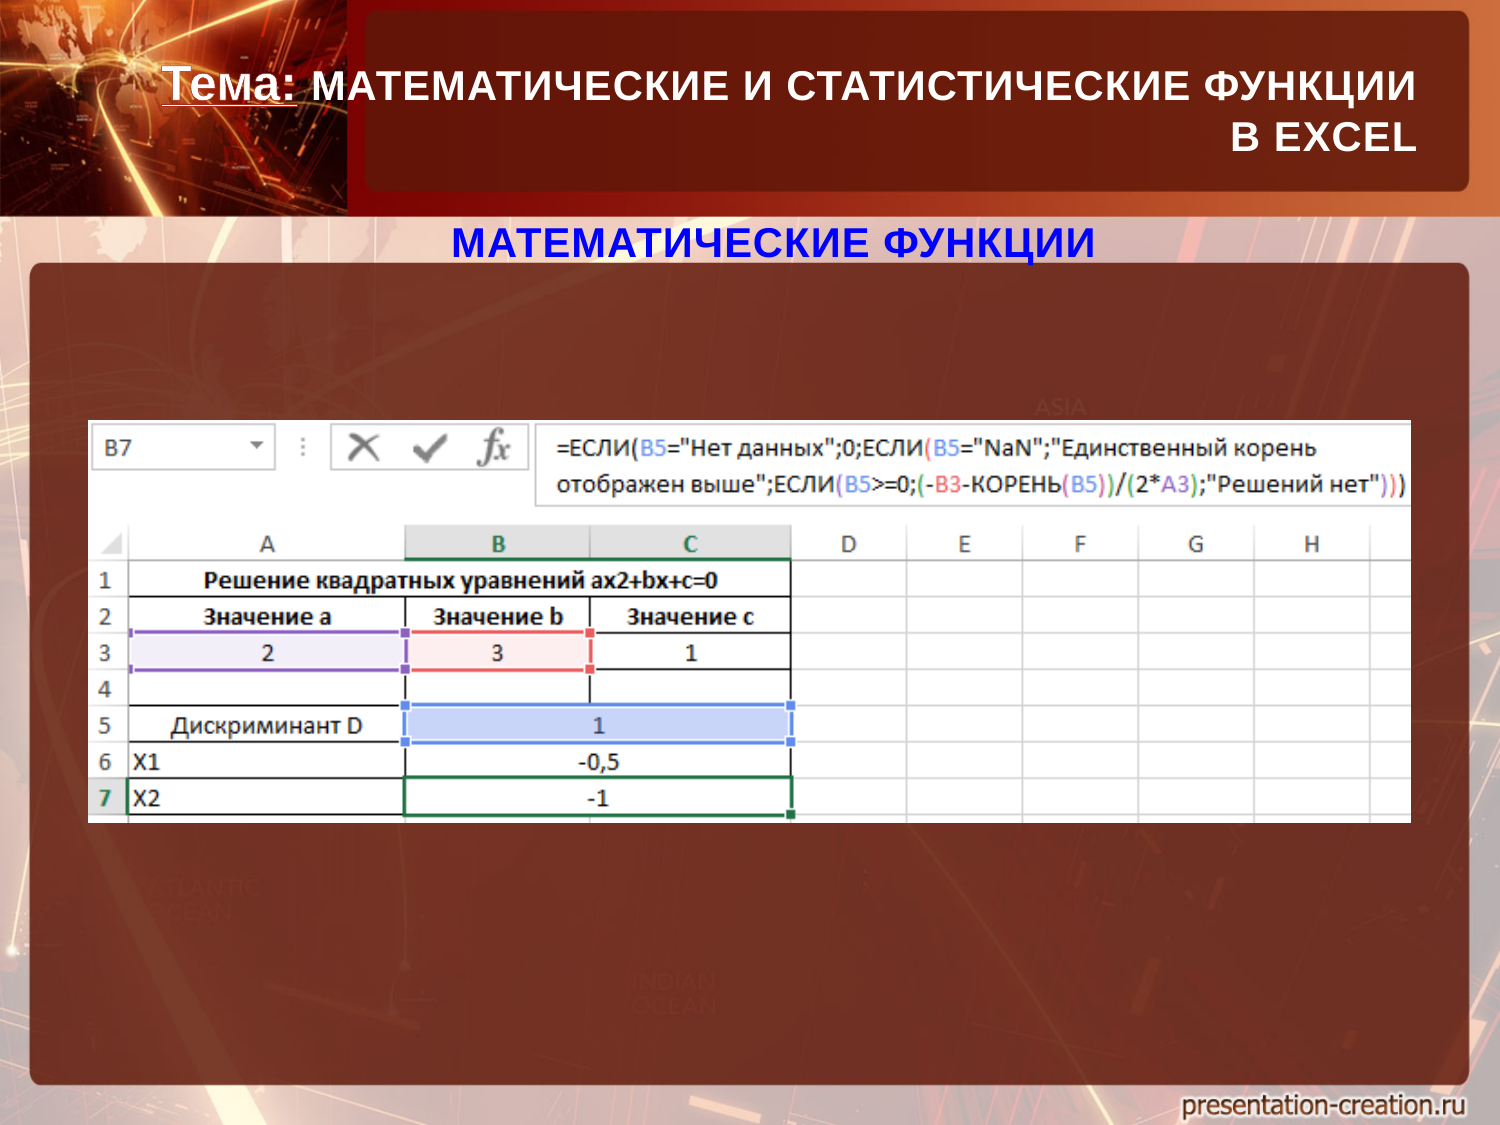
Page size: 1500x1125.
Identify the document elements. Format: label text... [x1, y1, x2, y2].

text_box Тема: МАТЕМАТИЧЕСКИЕ И СТАТИСТИЧЕСКИЕ ФУНКЦИИ В EXCEL [145, 42, 1433, 168]
text_box МАТЕМАТИЧЕСКИЕ ФУНКЦИИ [301, 208, 1247, 274]
picture [0, 0, 1500, 1125]
